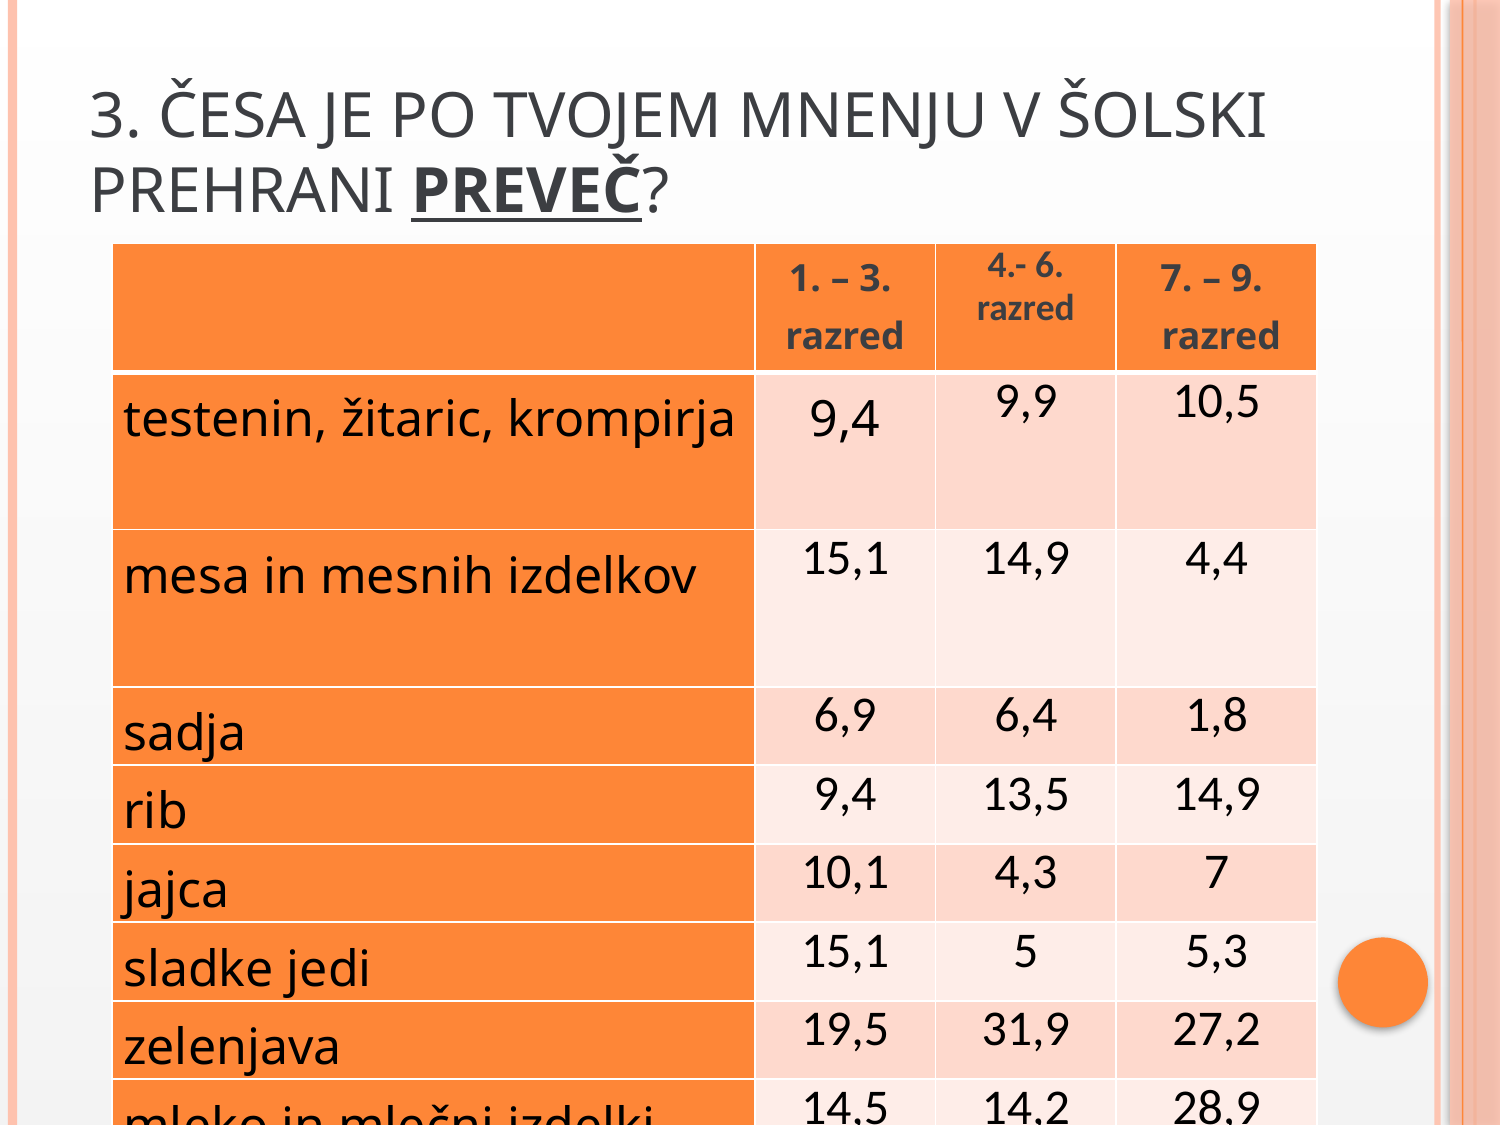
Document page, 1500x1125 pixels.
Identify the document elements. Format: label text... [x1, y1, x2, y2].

table_cell 7 [1117, 845, 1316, 921]
table_cell mleko in mlečni izdelki [113, 1080, 754, 1125]
table_cell 4,4 [1117, 530, 1316, 686]
table_cell 28,9 [1117, 1080, 1316, 1125]
table_cell mesa in mesnih izdelkov [113, 530, 754, 686]
table_cell 1,8 [1117, 688, 1316, 764]
table_header 1. – 3. razred [756, 244, 935, 370]
table_cell 10,5 [1117, 375, 1316, 529]
table_cell 14,9 [936, 530, 1115, 686]
table_cell 27,2 [1117, 1002, 1316, 1078]
table_cell 14,5 [756, 1080, 935, 1125]
table_cell 6,4 [936, 688, 1115, 764]
table_header 7. – 9. razred [1117, 244, 1316, 370]
table_cell 13,5 [936, 766, 1115, 843]
table_cell 9,4 [756, 766, 935, 843]
table_cell 9,4 [756, 375, 935, 529]
table_cell sadja [113, 688, 754, 764]
table_cell 9,9 [936, 375, 1115, 529]
table_cell 14,2 [936, 1080, 1115, 1125]
table_cell testenin, žitaric, krompirja [113, 375, 754, 529]
table_cell 14,9 [1117, 766, 1316, 843]
table_cell 31,9 [936, 1002, 1115, 1078]
table_cell rib [113, 766, 754, 843]
table_cell jajca [113, 845, 754, 921]
table_header 4.- 6. razred [936, 244, 1115, 370]
table_cell 15,1 [756, 530, 935, 686]
table_cell 5 [936, 923, 1115, 1000]
table_cell 15,1 [756, 923, 935, 1000]
table_cell 6,9 [756, 688, 935, 764]
table_cell 5,3 [1117, 923, 1316, 1000]
table_cell 10,1 [756, 845, 935, 921]
table_cell 19,5 [756, 1002, 935, 1078]
table_header [113, 244, 754, 370]
table_cell 4,3 [936, 845, 1115, 921]
table_cell sladke jedi [113, 923, 754, 1000]
title 3. Česa je po tvojem mnenju v šolski prehrani preveč? [75, 45, 1300, 233]
table_cell zelenjava [113, 1002, 754, 1078]
